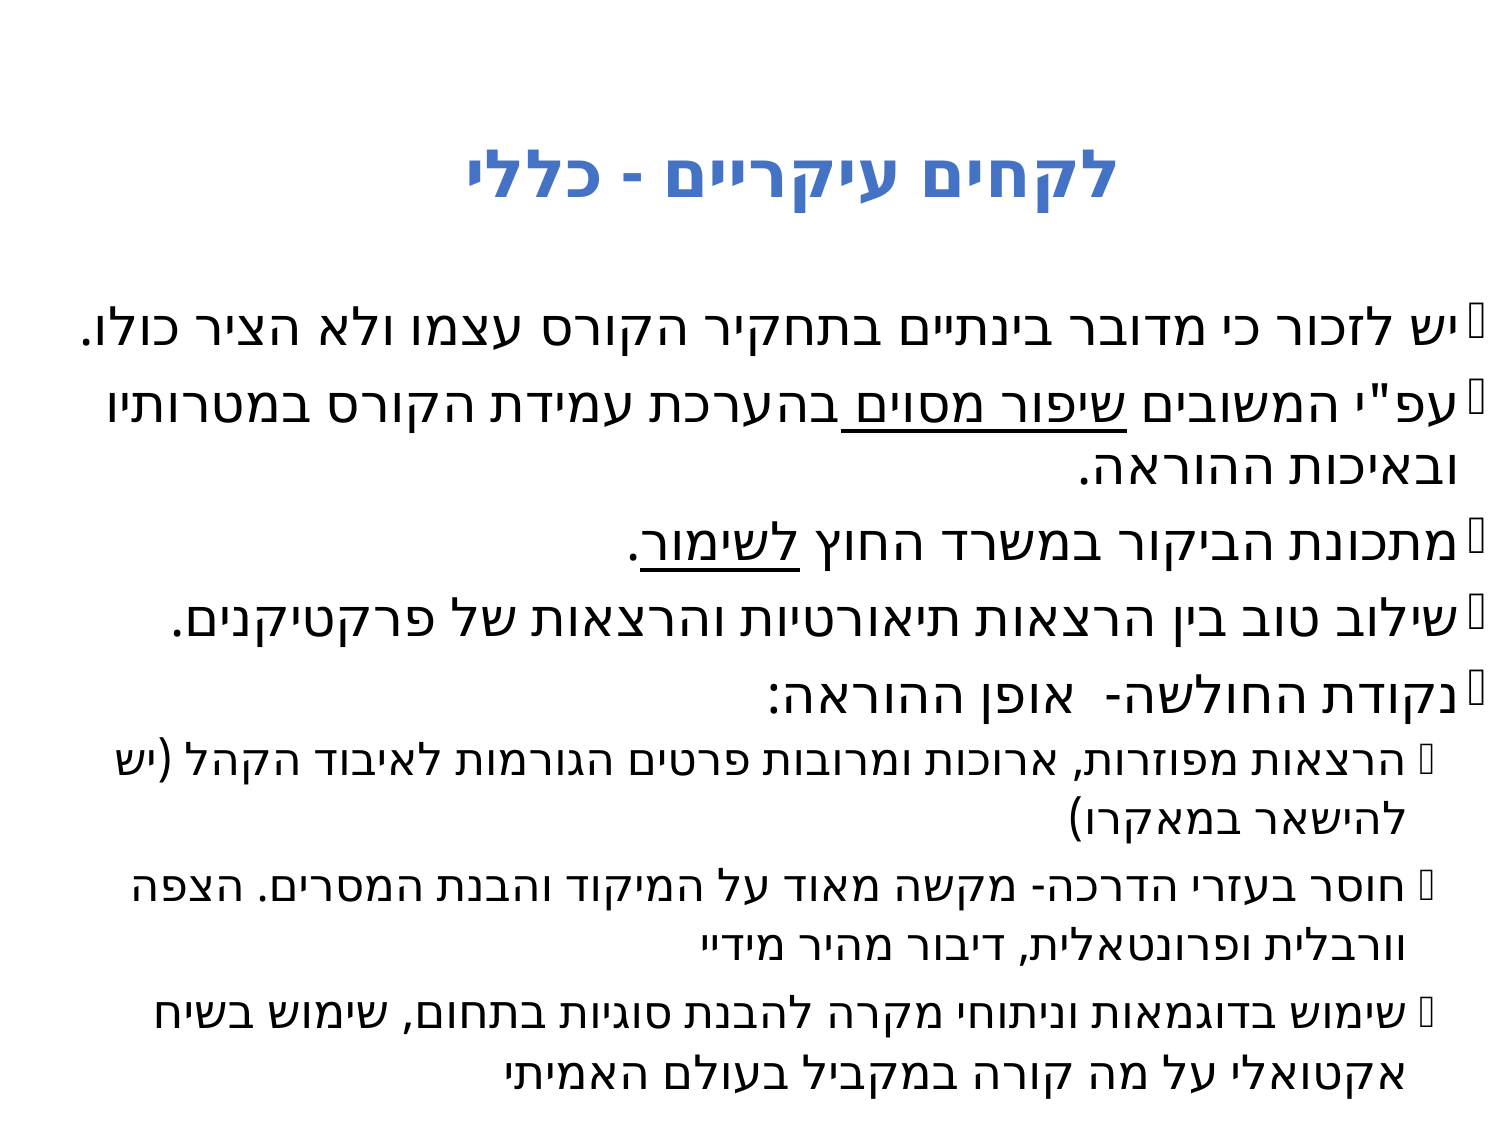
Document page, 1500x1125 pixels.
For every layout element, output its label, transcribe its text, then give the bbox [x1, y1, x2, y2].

list יש לזכור כי מדובר בינתיים בתחקיר הקורס עצמו ולא הציר כולו. עפ"י המשובים שיפור מסוים בהערכת עמידת הקורס במטרותיו ובאיכות ההוראה. מתכונת הביקור במשרד החוץ לשימור. שילוב טוב בין הרצאות תיאורטיות והרצאות של פרקטיקנים. נקודת החולשה- אופן ההוראה: הרצאות מפוזרות, ארוכות ומרובות פרטים הגורמות לאיבוד הקהל (יש להישאר במאקרו) חוסר בעזרי הדרכה- מקשה מאוד על המיקוד והבנת המסרים. הצפה וורבלית ופרונטאלית, דיבור מהיר מידיי שימוש בדוגמאות וניתוחי מקרה להבנת סוגיות בתחום, שימוש בשיח אקטואלי על מה קורה במקביל בעולם האמיתי [0, 290, 1500, 1125]
title לקחים עיקריים - כללי [161, 75, 1425, 279]
